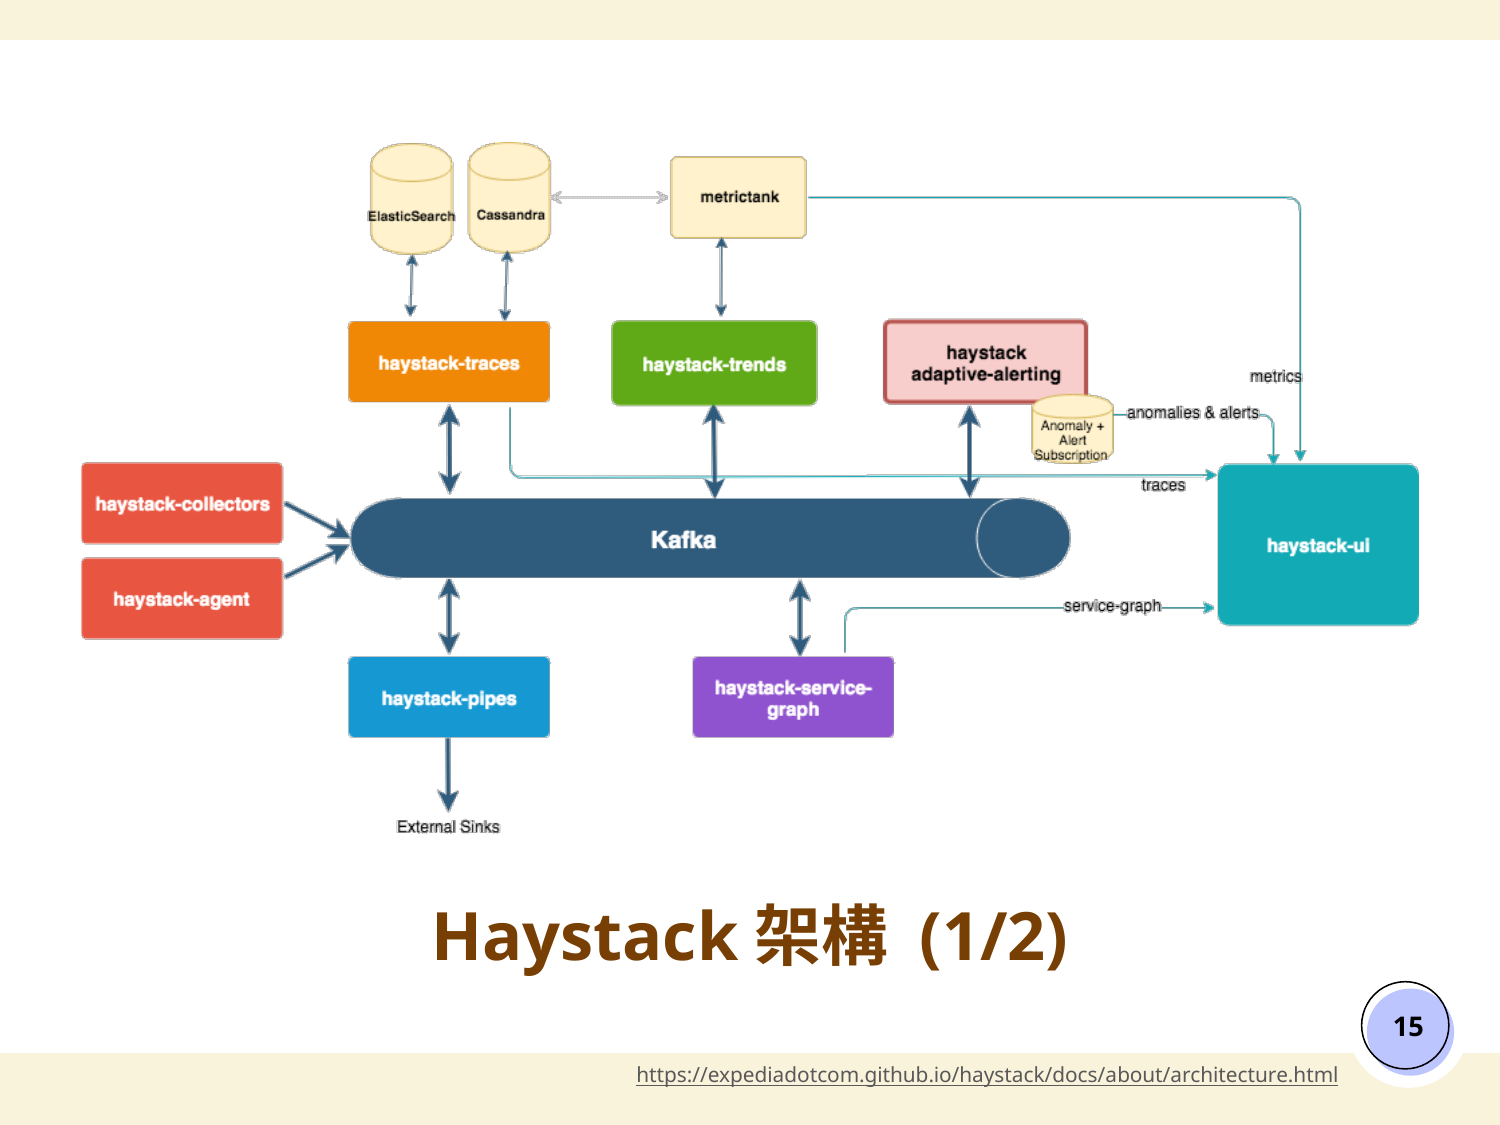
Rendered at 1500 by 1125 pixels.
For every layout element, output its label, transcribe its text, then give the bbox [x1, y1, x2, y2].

picture [81, 142, 1419, 834]
list https://expediadotcom.github.io/haystack/docs/about/architecture.html [308, 1055, 1344, 1098]
title Haystack架構 (1/2) [117, 886, 1383, 989]
slide_number ‹#› [1363, 984, 1454, 1071]
